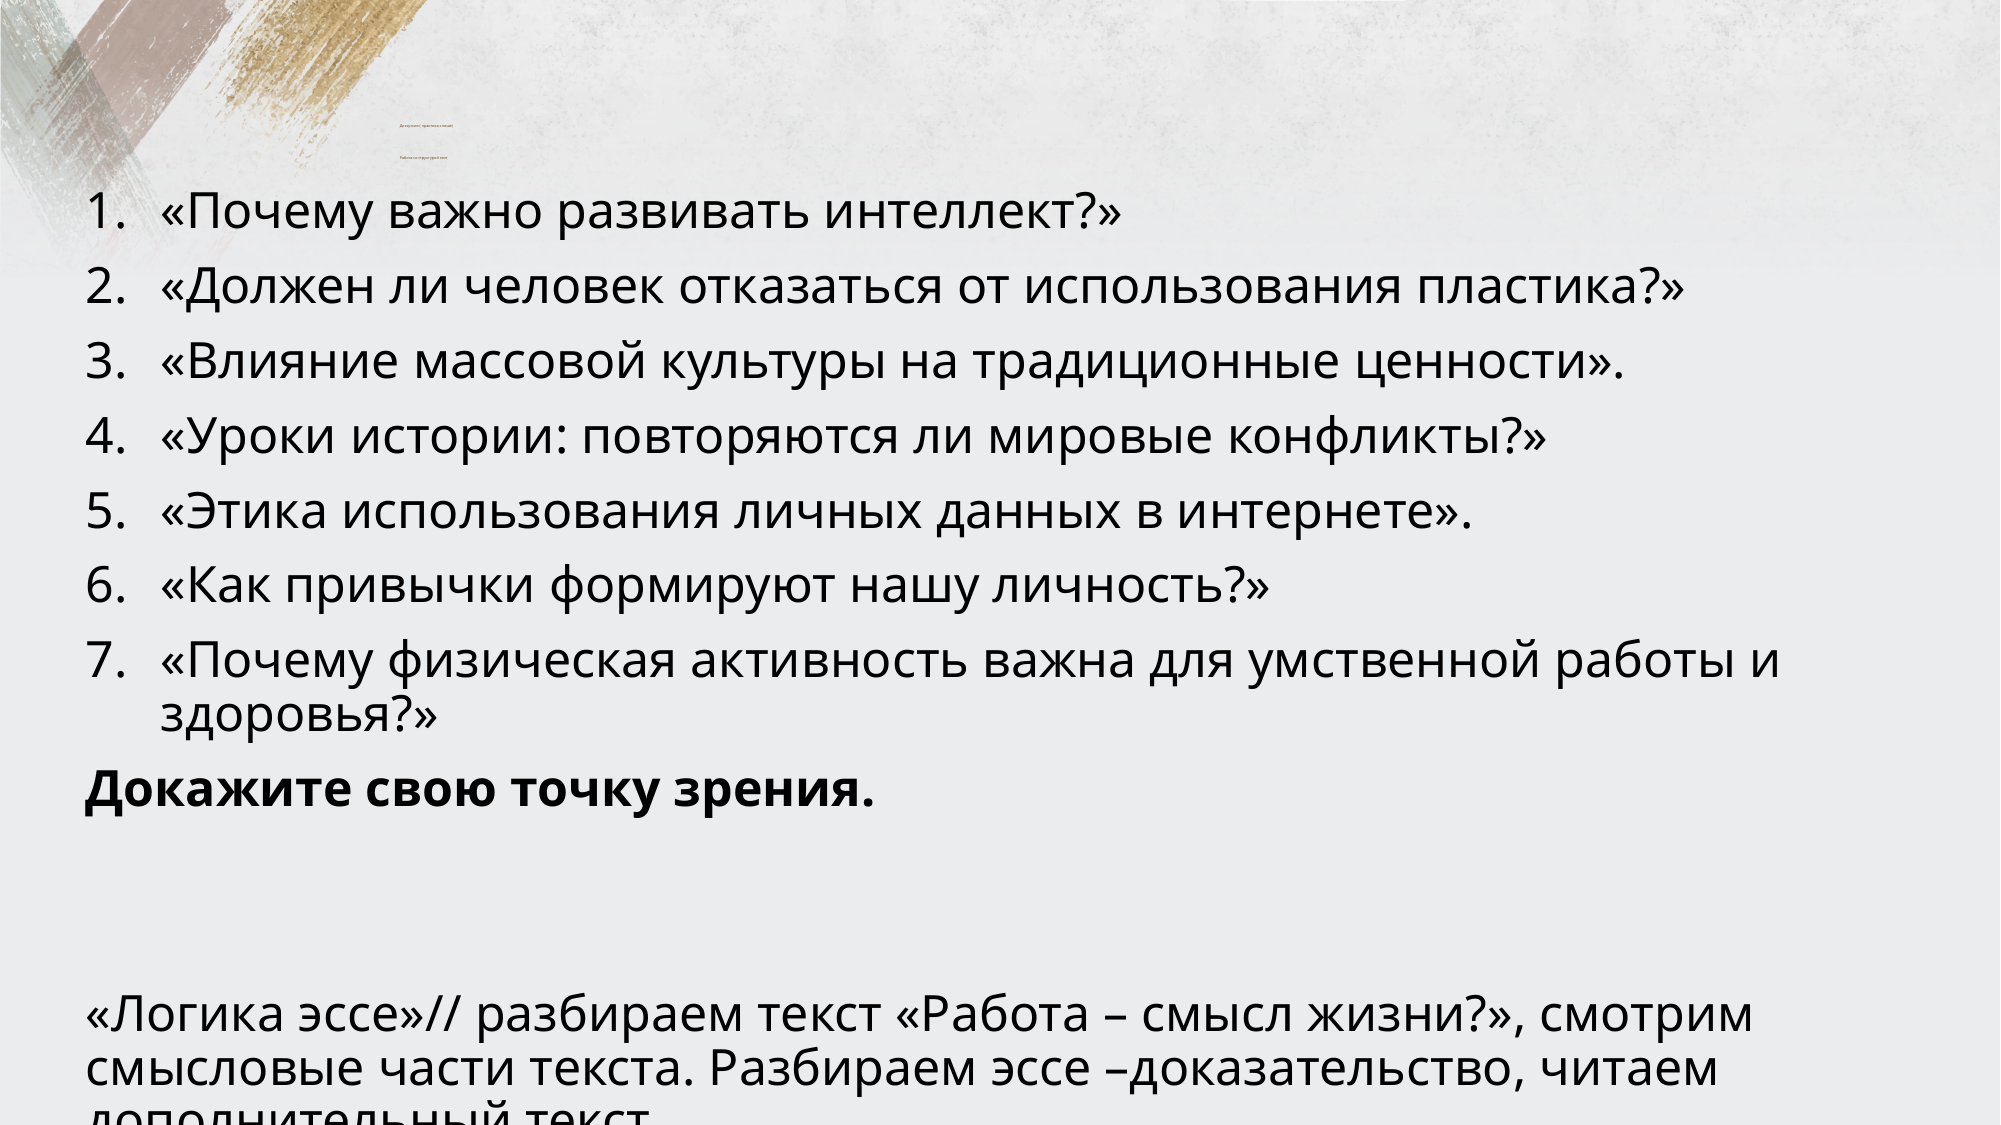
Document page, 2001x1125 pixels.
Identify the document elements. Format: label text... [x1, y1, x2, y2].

title Дискуссия ( практика клише) Работа со структурой эссе [384, 75, 1863, 178]
list «Почему важно развивать интеллект?» «Должен ли человек отказаться от использования пластика?» «Влияние массовой культуры на традиционные ценности». «Уроки истории: повторяются ли мировые конфликты?» «Этика использования личных данных в интернете». «Как привычки формируют нашу личность?» «Почему физическая активность важна для умственной работы и здоровья?» Докажите свою точку зрения. «Логика эссе»// разбираем текст «Работа – смысл жизни?», смотрим смысловые части текста. Разбираем эссе –доказательство, читаем дополнительный текст. [70, 178, 1863, 818]
picture [1, 0, 2000, 79]
